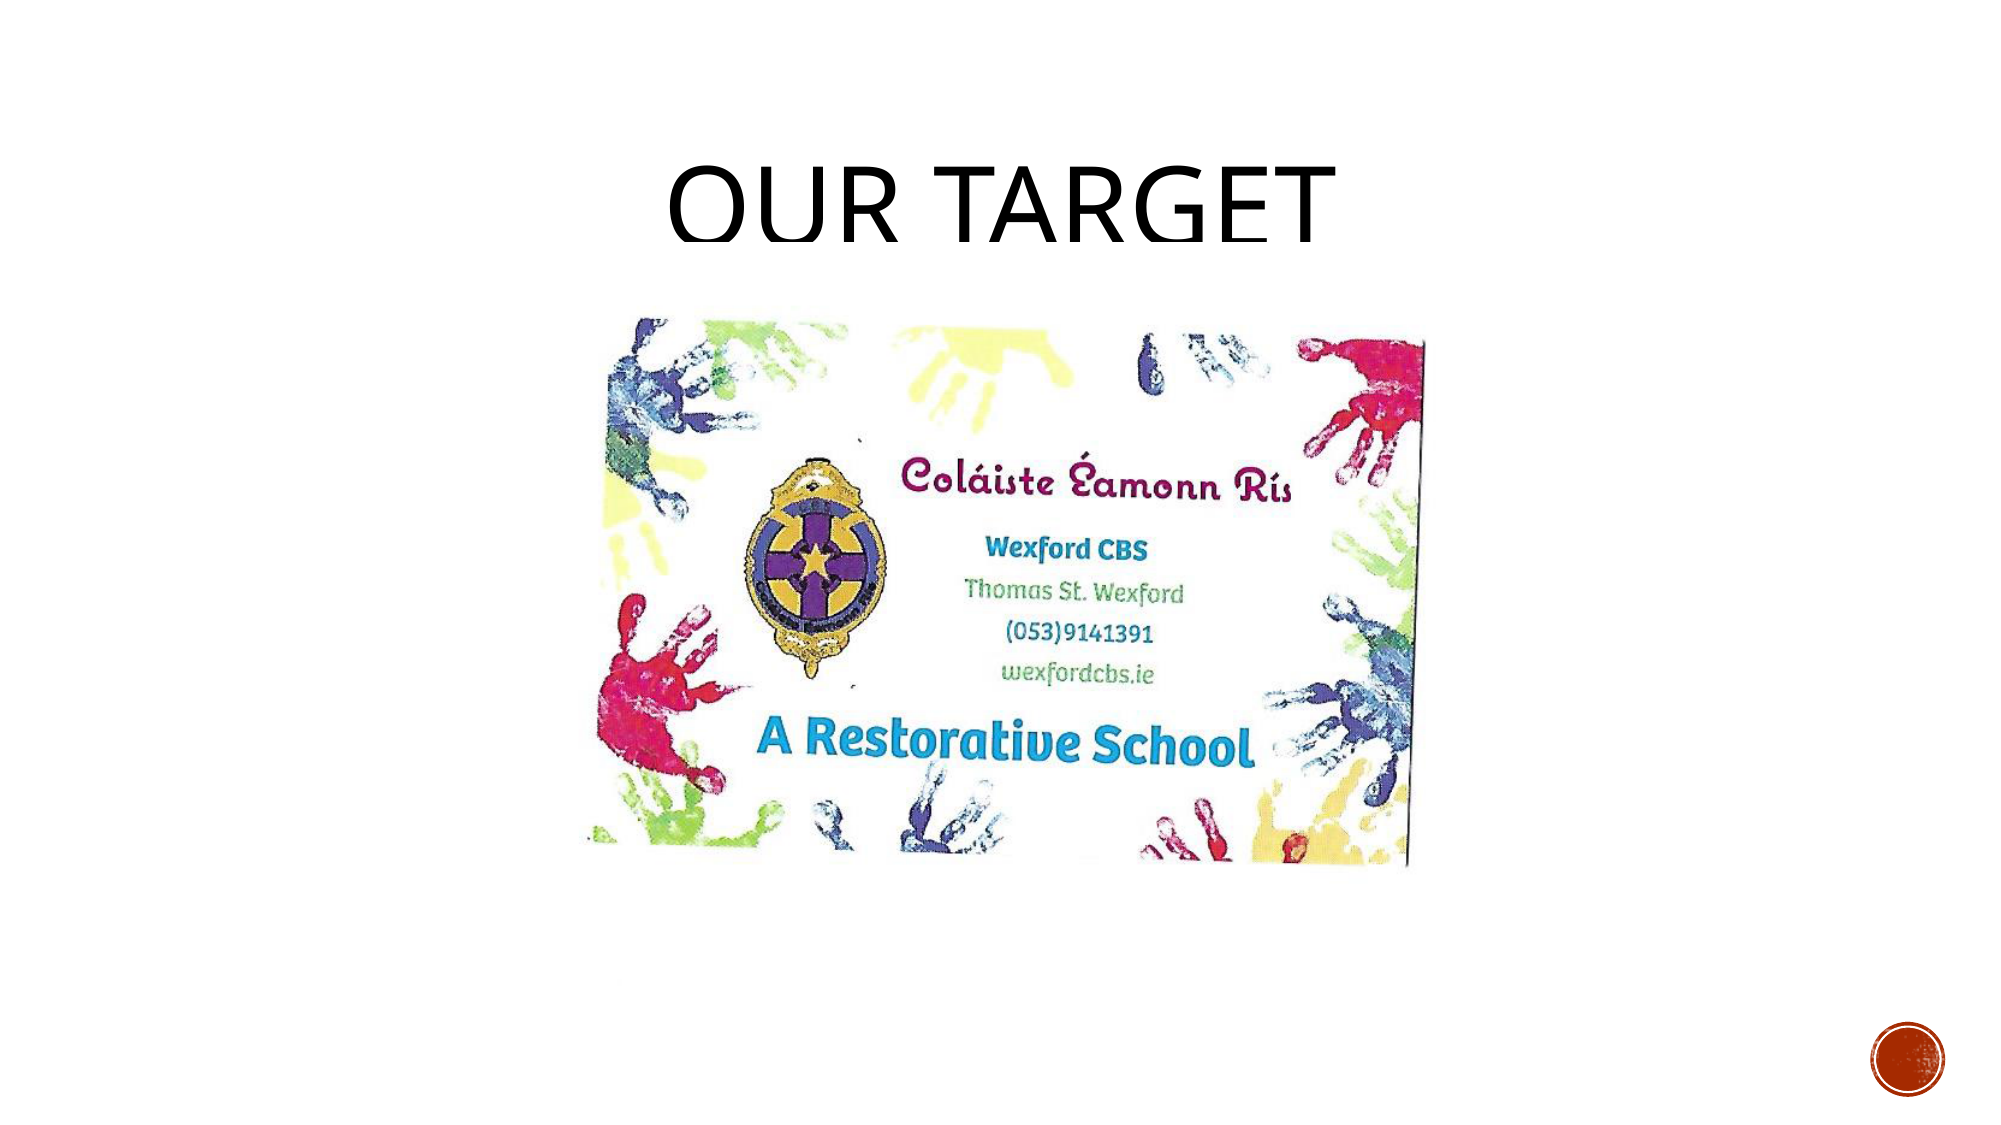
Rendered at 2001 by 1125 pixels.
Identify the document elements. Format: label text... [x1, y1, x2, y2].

title Our Target [175, 79, 1826, 344]
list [517, 246, 1485, 983]
